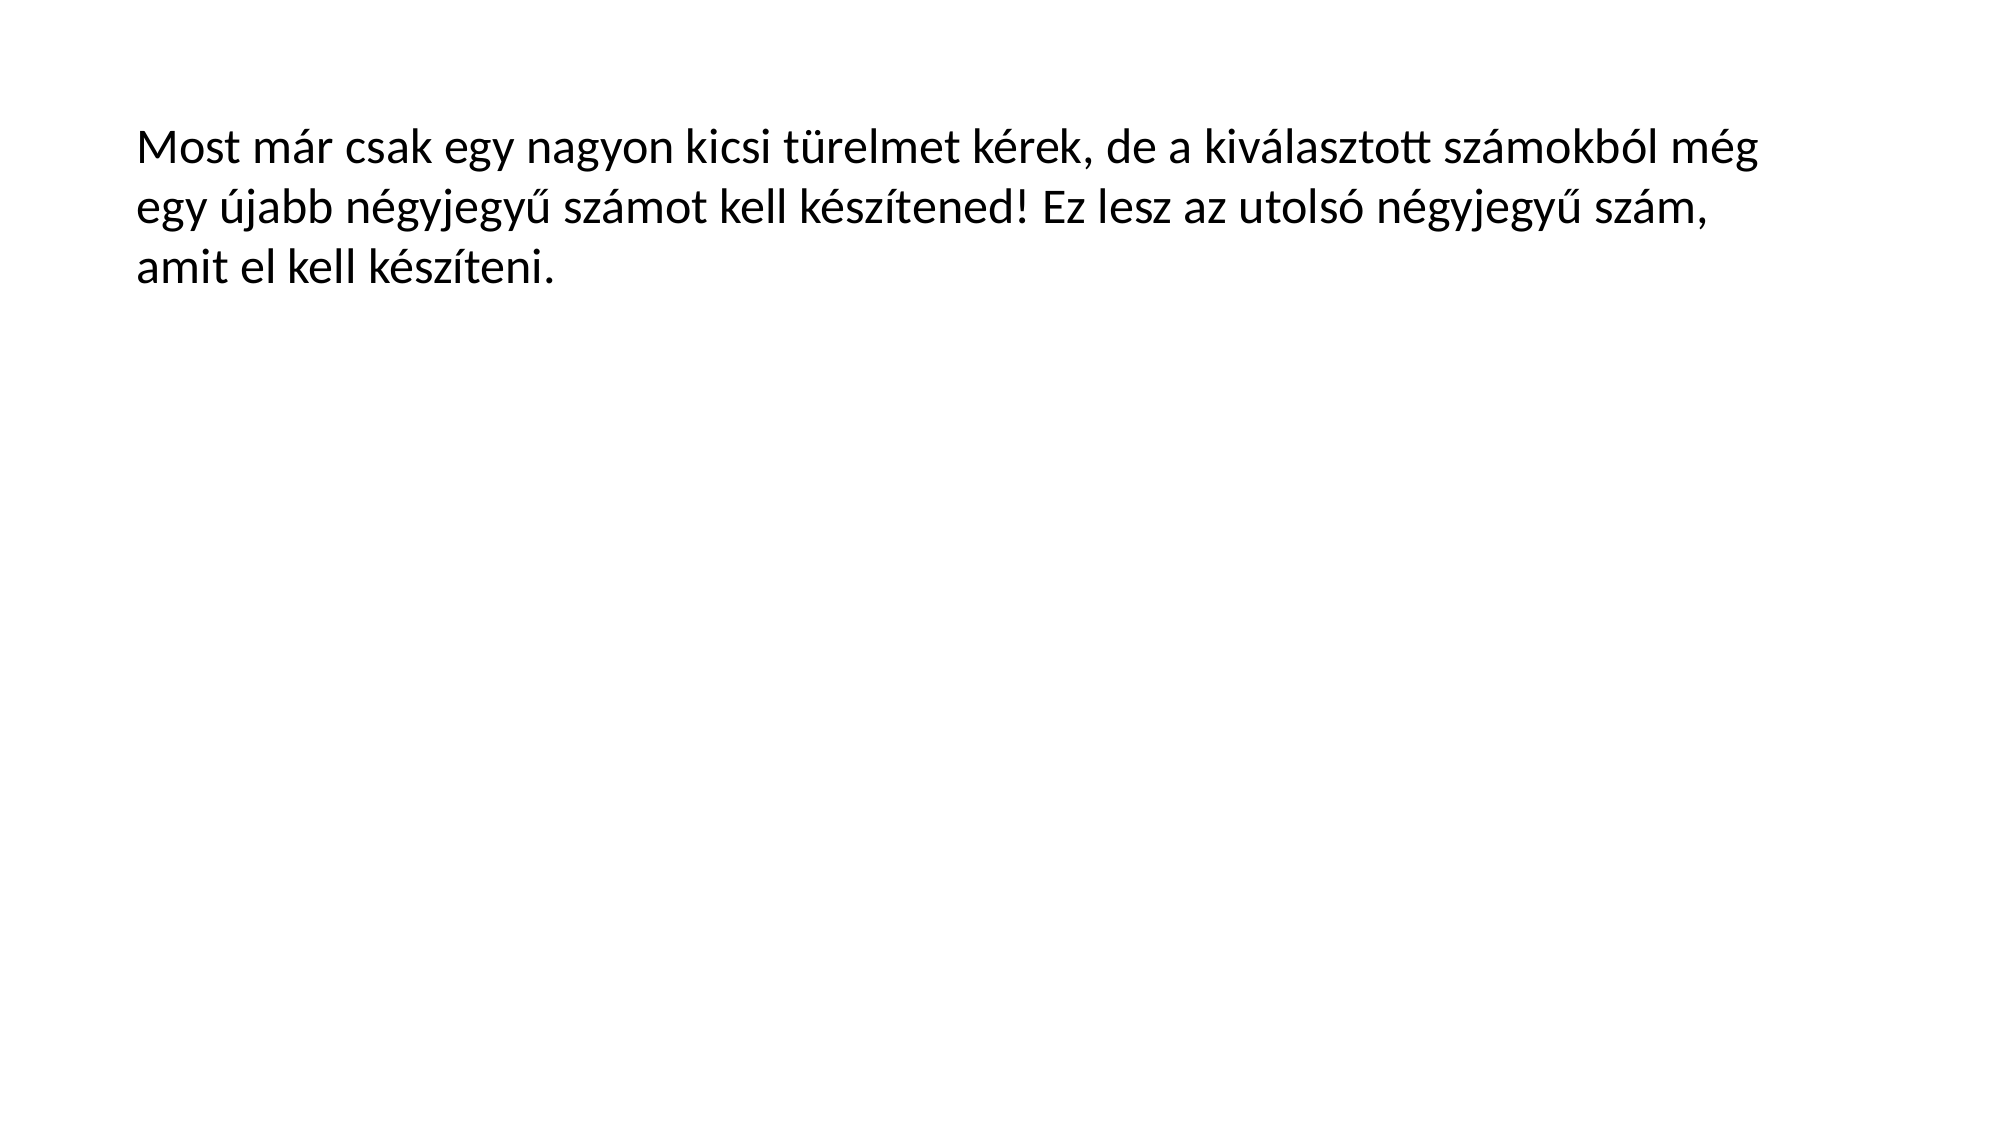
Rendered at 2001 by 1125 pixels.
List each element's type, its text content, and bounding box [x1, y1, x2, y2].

text_box Most már csak egy nagyon kicsi türelmet kérek, de a kiválasztott számokból még egy újabb négyjegyű számot kell készítened! Ez lesz az utolsó négyjegyű szám, amit el kell készíteni. [122, 105, 1811, 346]
